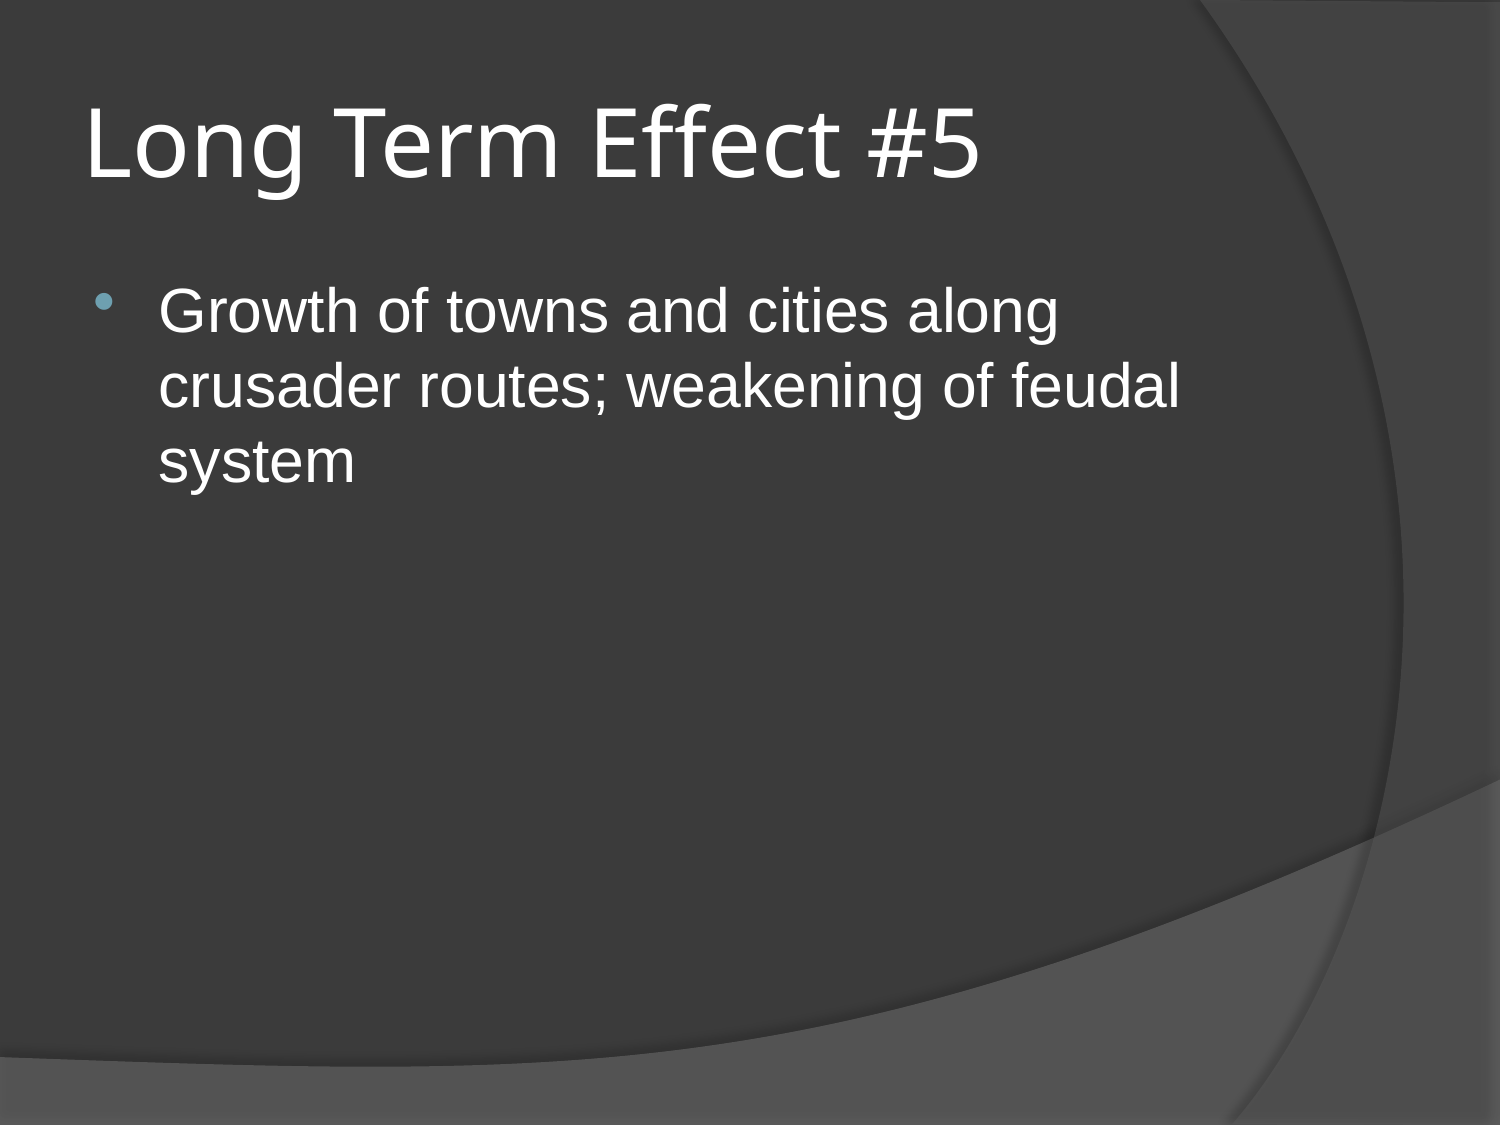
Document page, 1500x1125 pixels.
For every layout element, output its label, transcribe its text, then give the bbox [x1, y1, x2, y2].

title Long Term Effect #5 [75, 45, 1300, 233]
list Growth of towns and cities along crusader routes; weakening of feudal system [75, 262, 1300, 1005]
